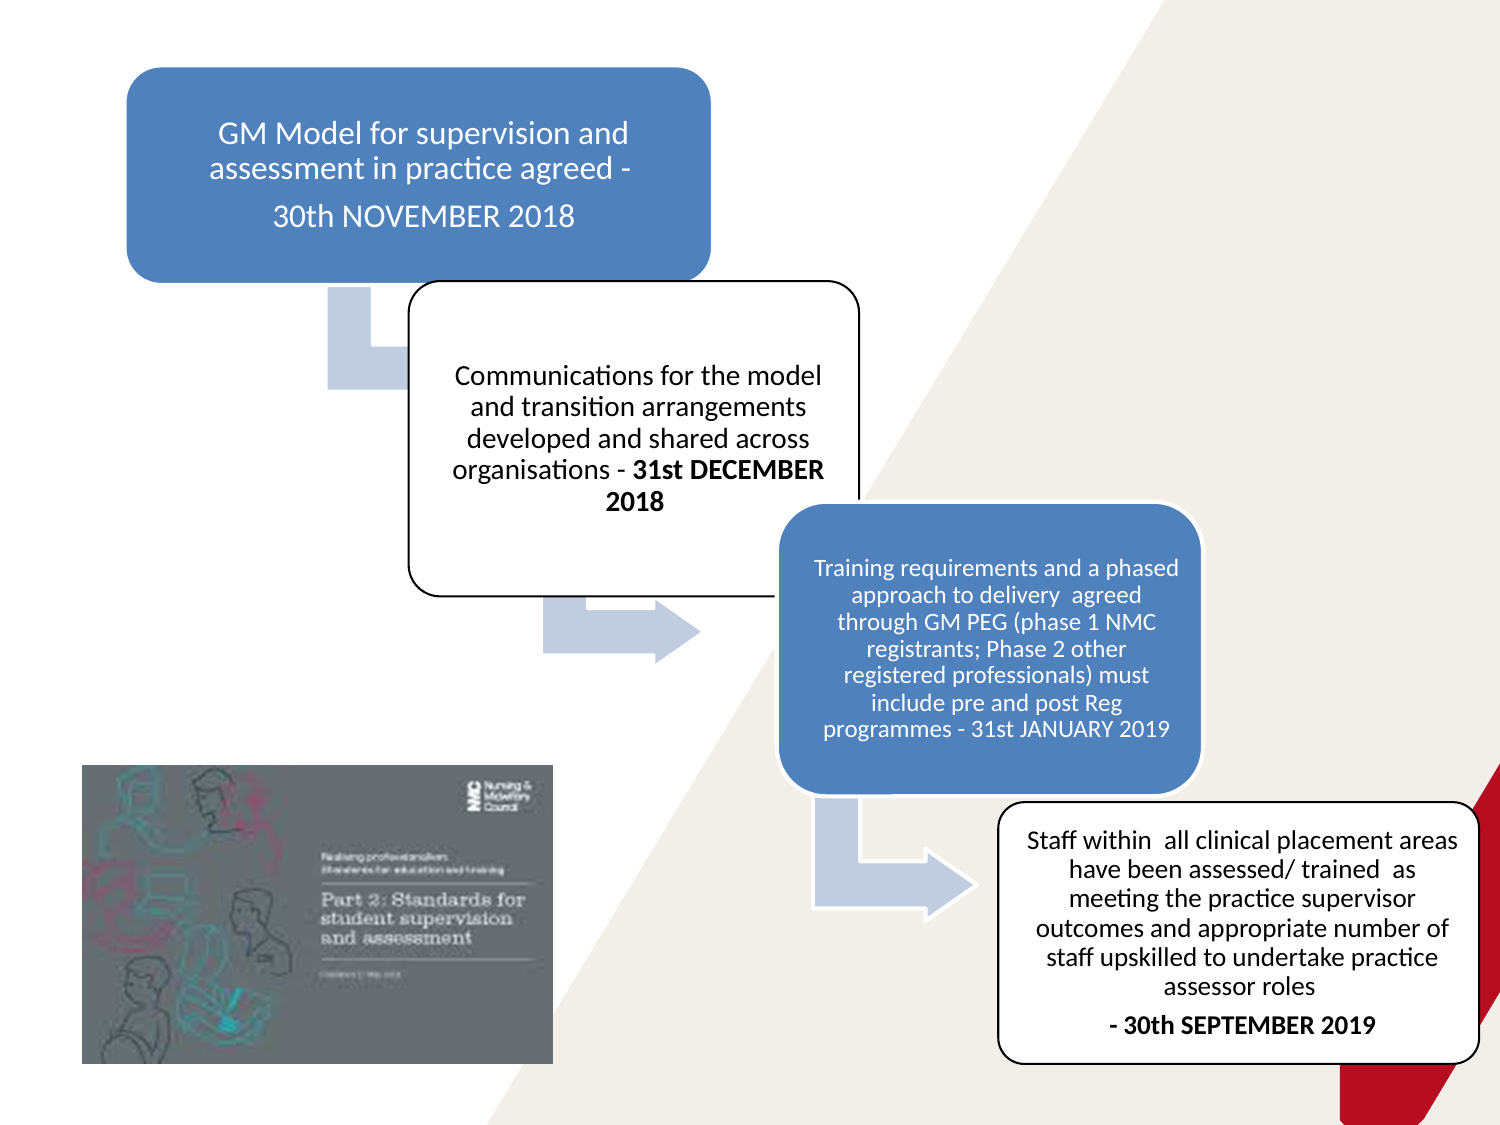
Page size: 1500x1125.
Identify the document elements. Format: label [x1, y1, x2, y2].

list [82, 60, 1500, 1065]
picture [82, 765, 553, 1065]
